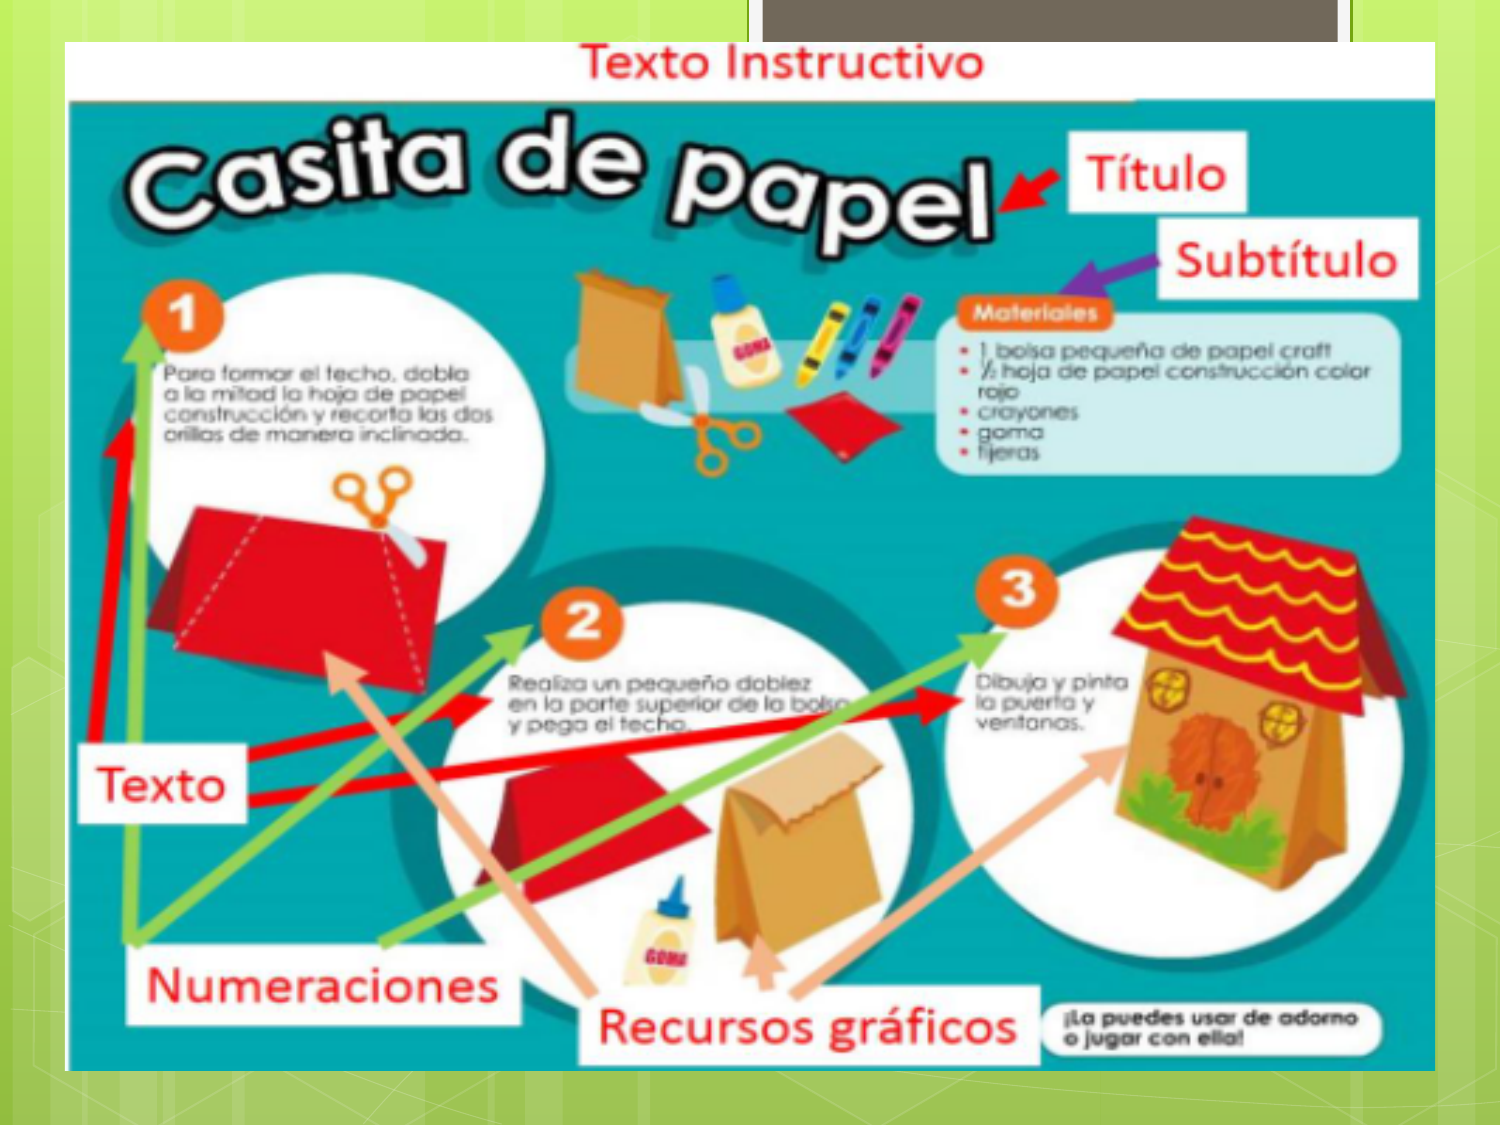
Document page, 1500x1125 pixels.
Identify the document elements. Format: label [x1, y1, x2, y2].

picture [64, 42, 1436, 1071]
